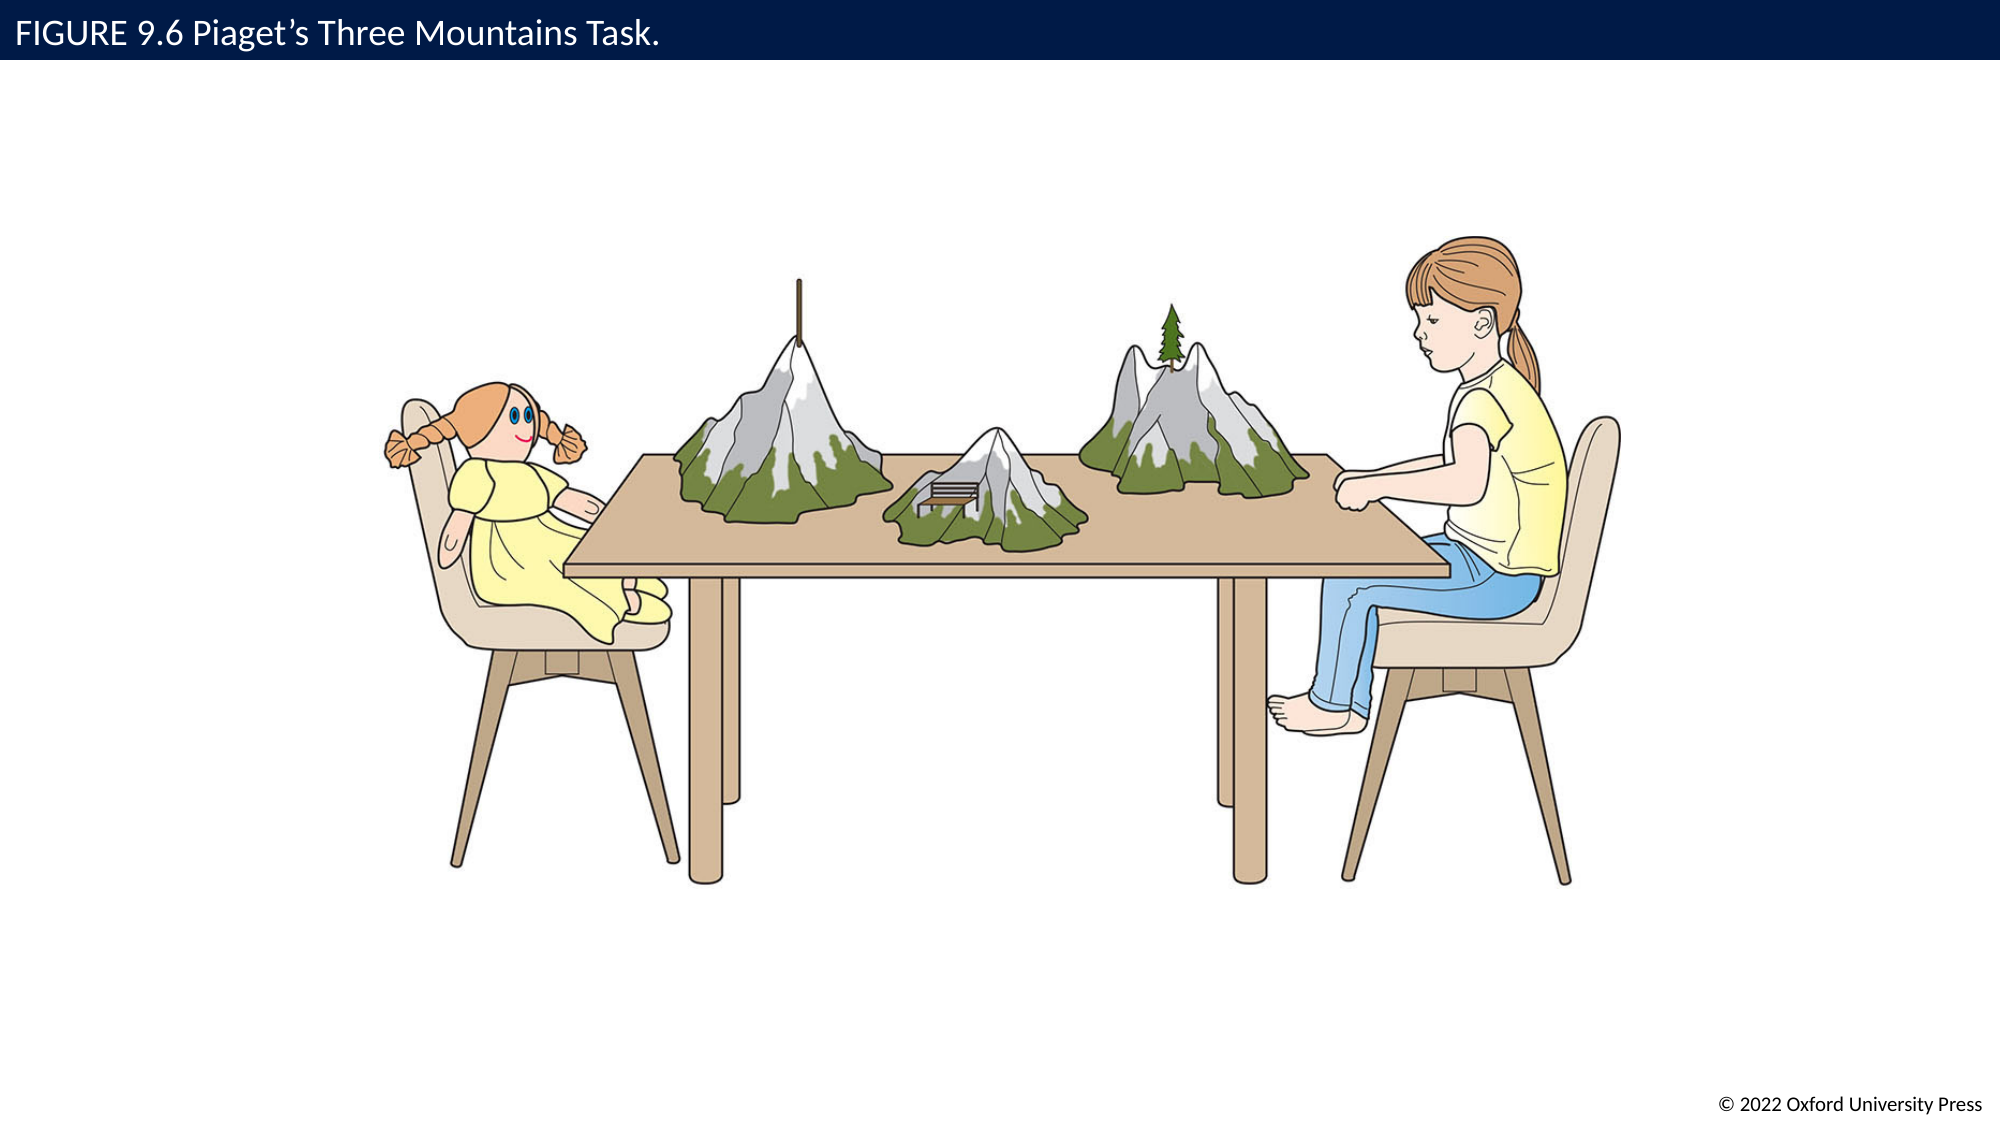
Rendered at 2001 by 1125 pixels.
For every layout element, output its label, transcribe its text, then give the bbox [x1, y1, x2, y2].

title FIGURE 9.6 Piaget’s Three Mountains Task. [0, 0, 2000, 60]
picture [379, 236, 1621, 889]
